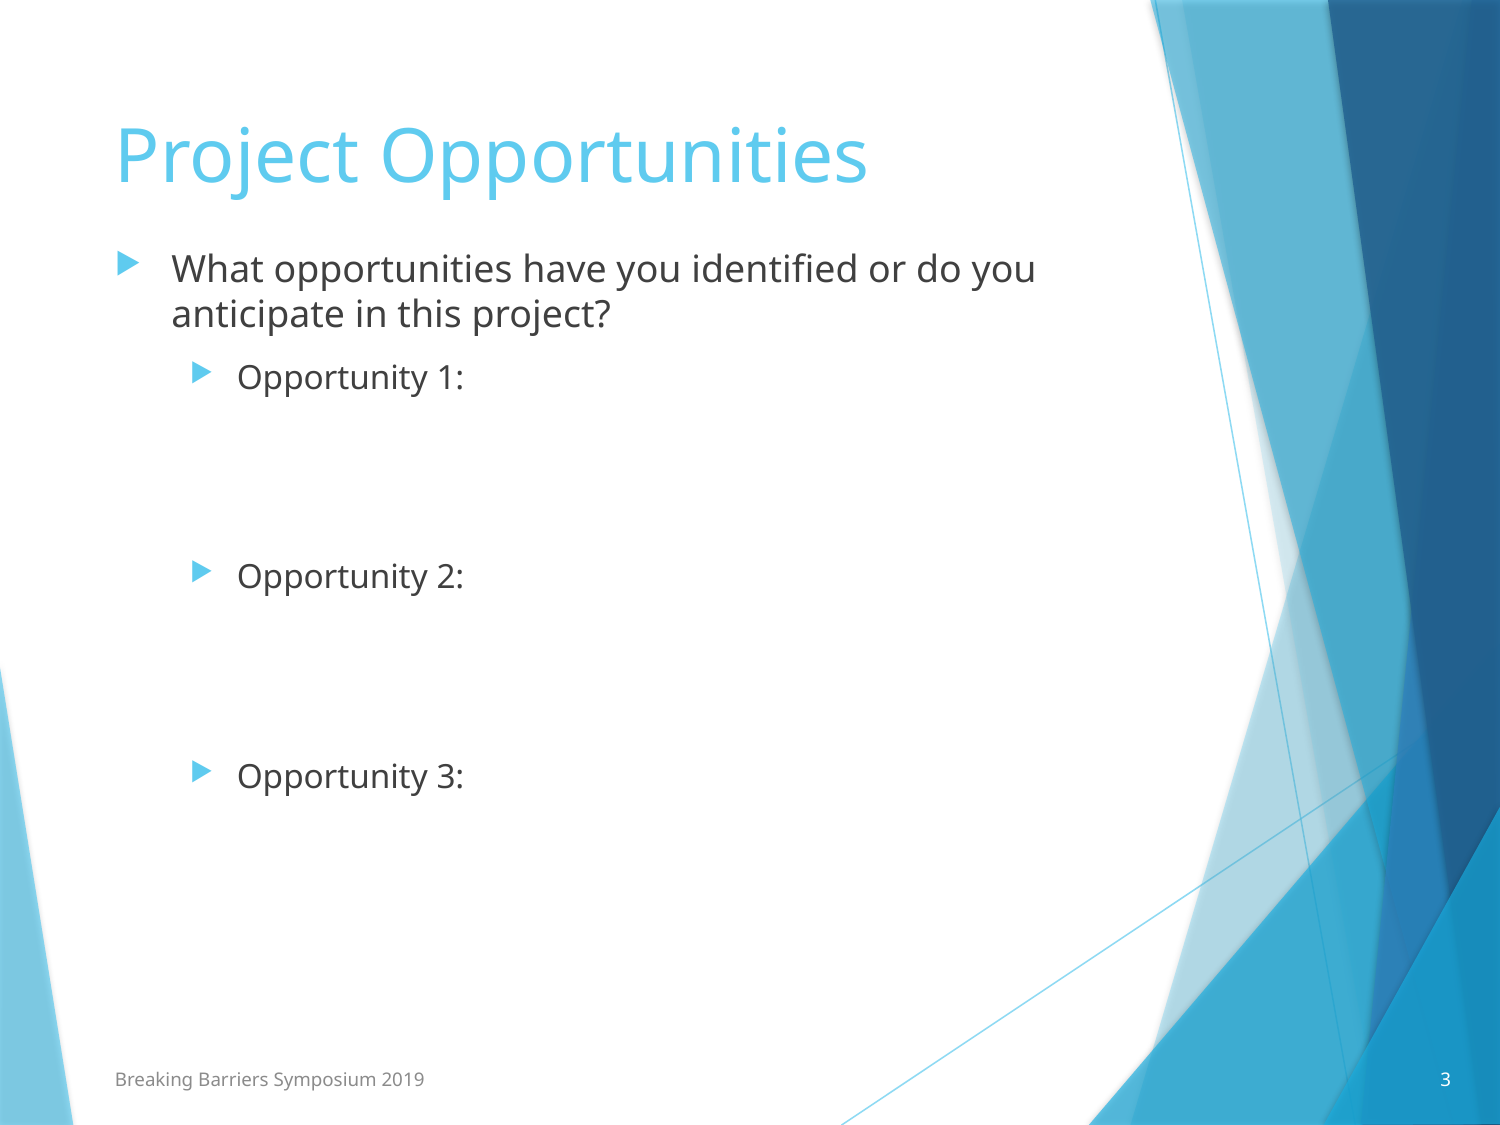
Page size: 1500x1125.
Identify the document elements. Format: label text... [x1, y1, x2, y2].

title Project Opportunities [99, 99, 1142, 218]
slide_number 3 [1382, 1050, 1467, 1111]
footer Breaking Barriers Symposium 2019 [99, 1050, 859, 1111]
list What opportunities have you identified or do you anticipate in this project? Opportunity 1: Opportunity 2: Opportunity 3: [99, 237, 1142, 992]
